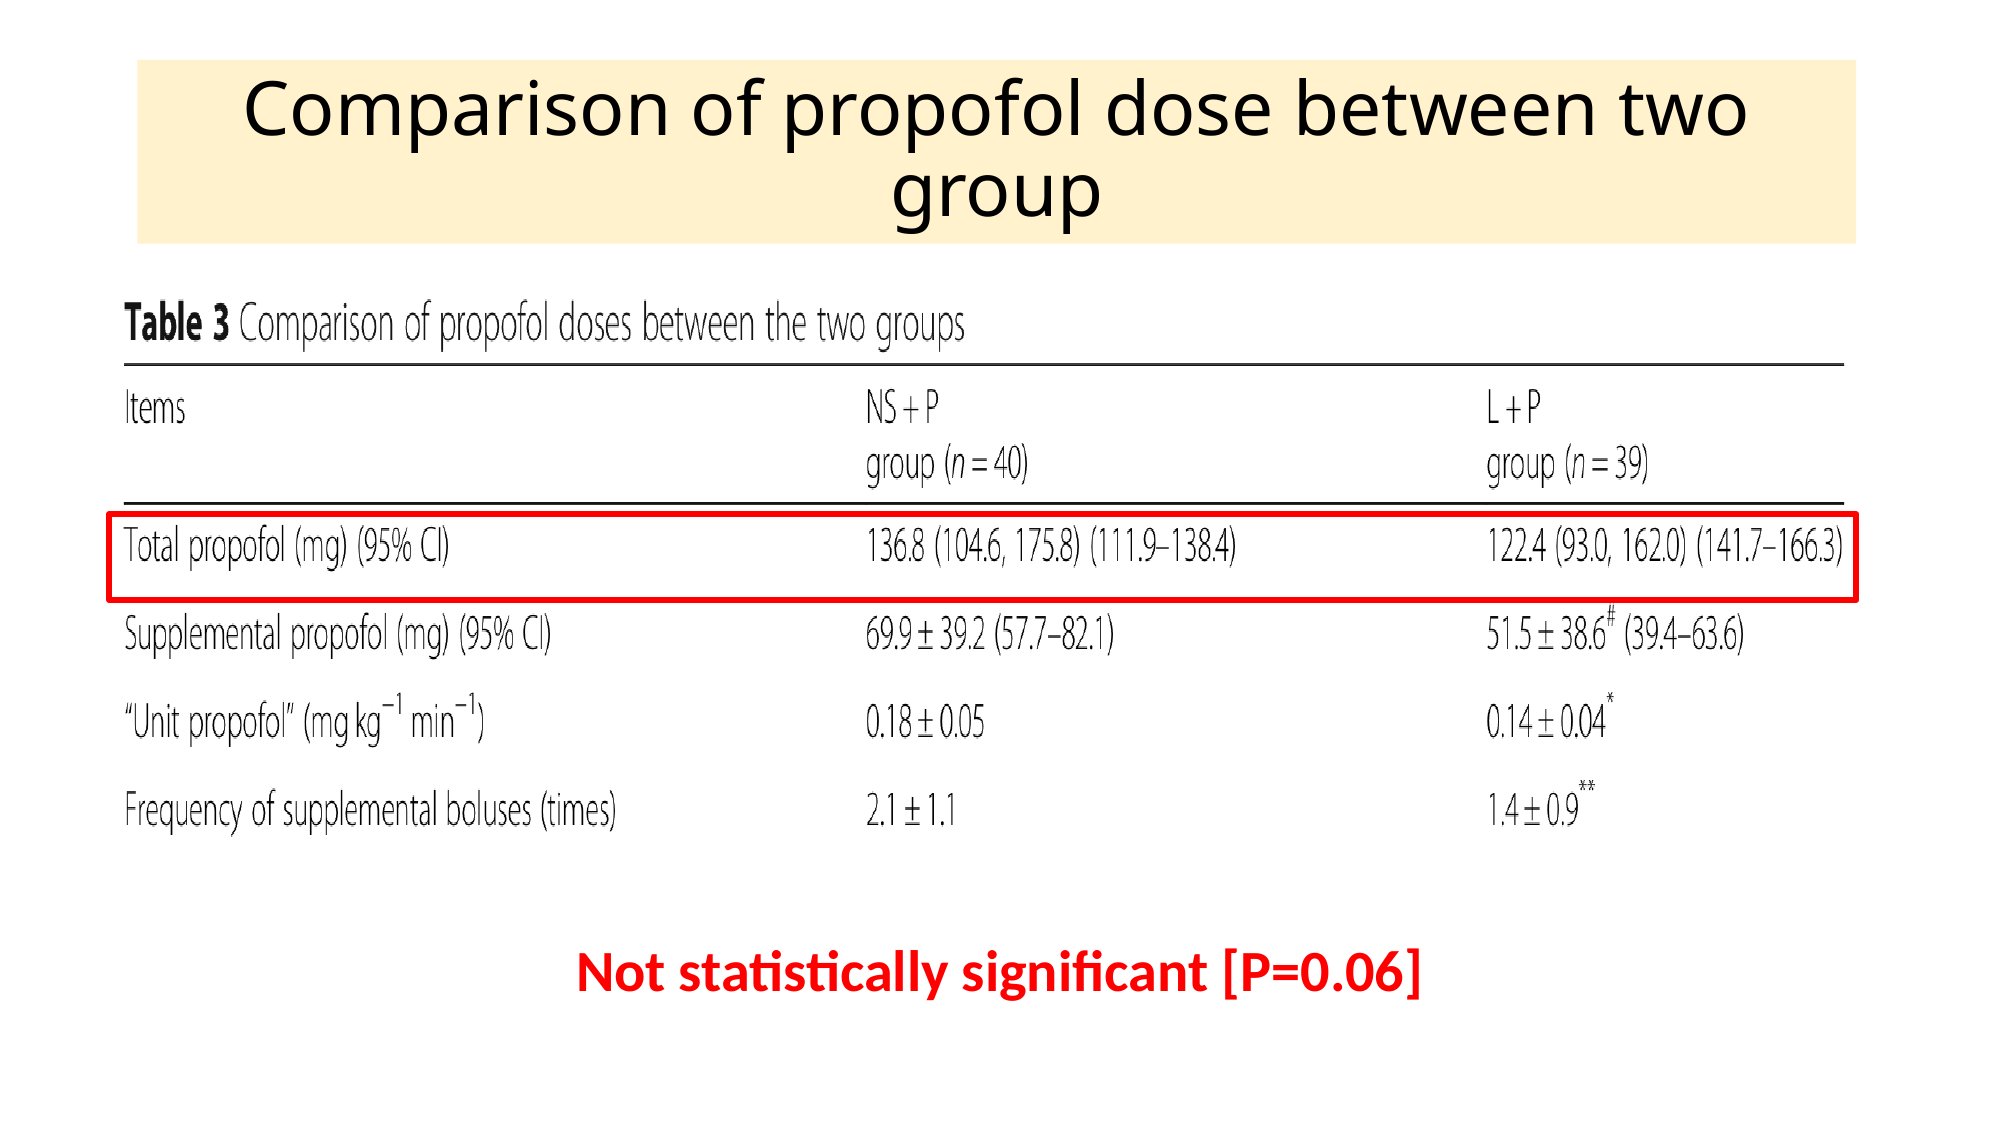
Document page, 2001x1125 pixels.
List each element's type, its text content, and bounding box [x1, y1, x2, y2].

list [34, 284, 1943, 847]
text_box Not statistically significant [P=0.06] [421, 925, 1579, 1010]
title Comparison of propofol dose between two group [137, 59, 1857, 244]
